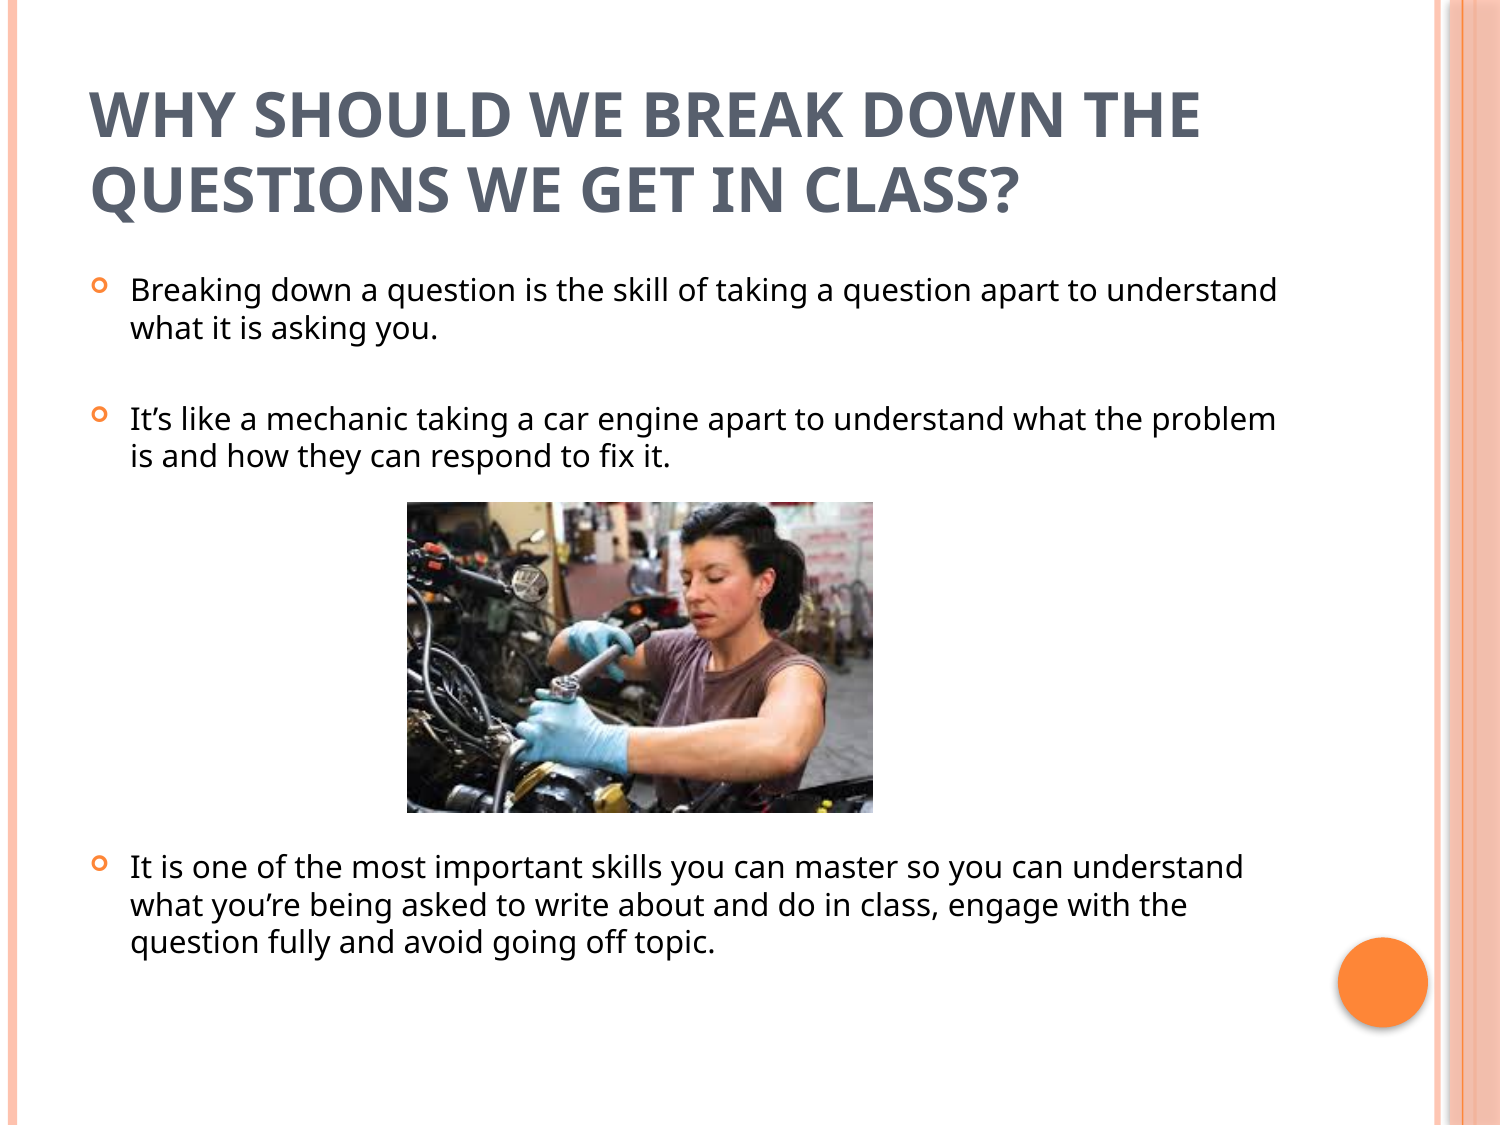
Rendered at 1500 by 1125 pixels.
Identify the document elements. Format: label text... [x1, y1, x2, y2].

picture [406, 502, 874, 813]
list Breaking down a question is the skill of taking a question apart to understand what it is asking you. It’s like a mechanic taking a car engine apart to understand what the problem is and how they can respond to fix it. It is one of the most important skills you can master so you can understand what you’re being asked to write about and do in class, engage with the question fully and avoid going off topic. [75, 262, 1300, 1062]
title Why should we break down the questions we get in class? [75, 45, 1300, 233]
